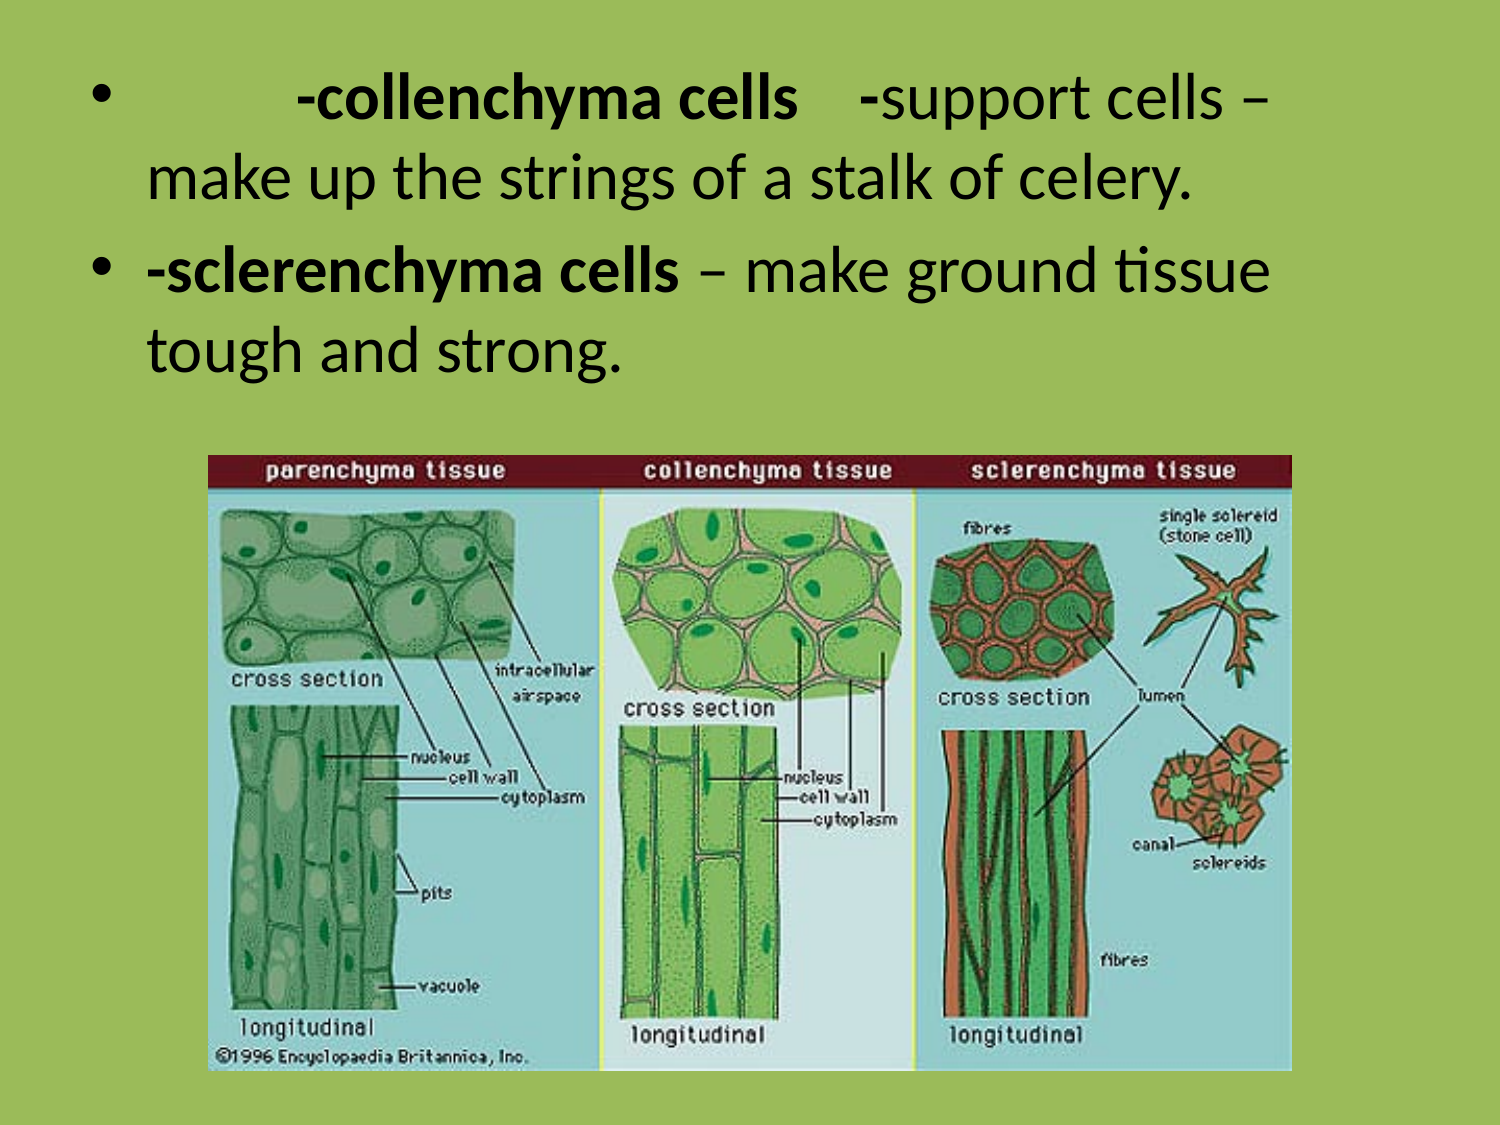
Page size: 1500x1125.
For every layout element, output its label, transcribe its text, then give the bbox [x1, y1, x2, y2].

list -collenchyma cells -support cells – make up the strings of a stalk of celery. -sclerenchyma cells – make ground tissue tough and strong. [75, 45, 1425, 1005]
picture [208, 455, 1292, 1071]
